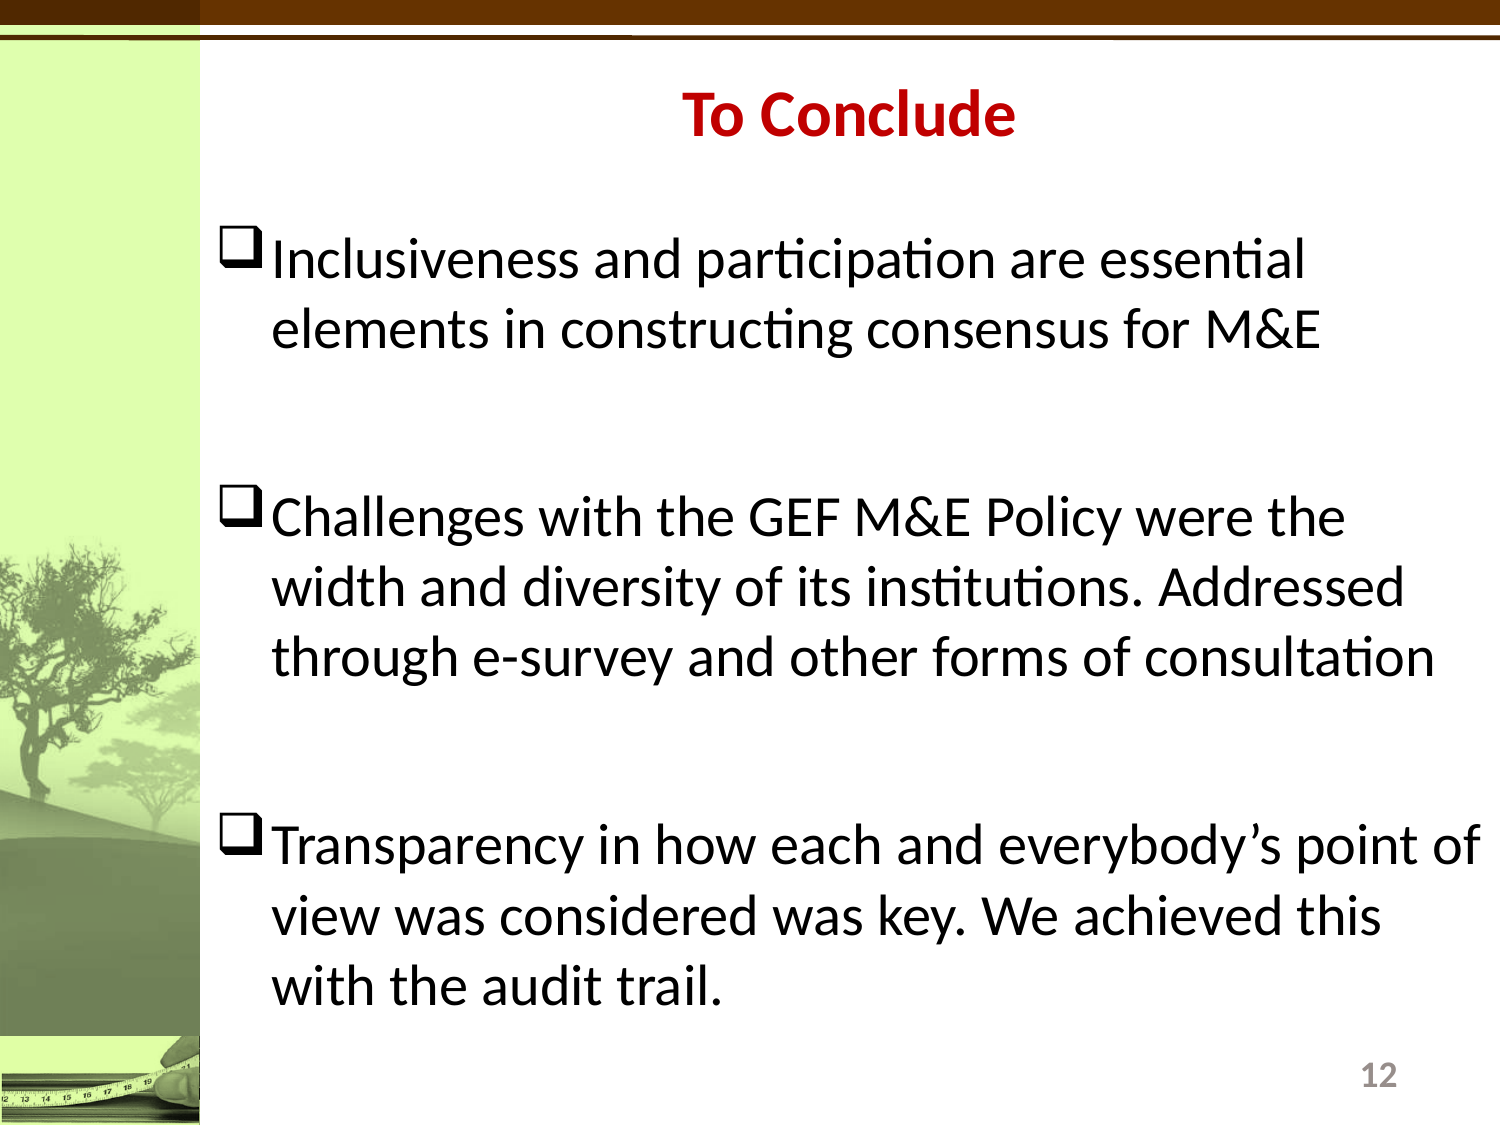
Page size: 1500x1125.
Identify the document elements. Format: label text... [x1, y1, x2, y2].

slide_number 12 [1074, 1042, 1413, 1103]
title To Conclude [199, 44, 1500, 176]
picture [0, 1036, 200, 1125]
list Inclusiveness and participation are essential elements in constructing consensus for M&E Challenges with the GEF M&E Policy were the width and diversity of its institutions. Addressed through e-survey and other forms of consultation Transparency in how each and everybody’s point of view was considered was key. We achieved this with the audit trail. [199, 212, 1500, 993]
